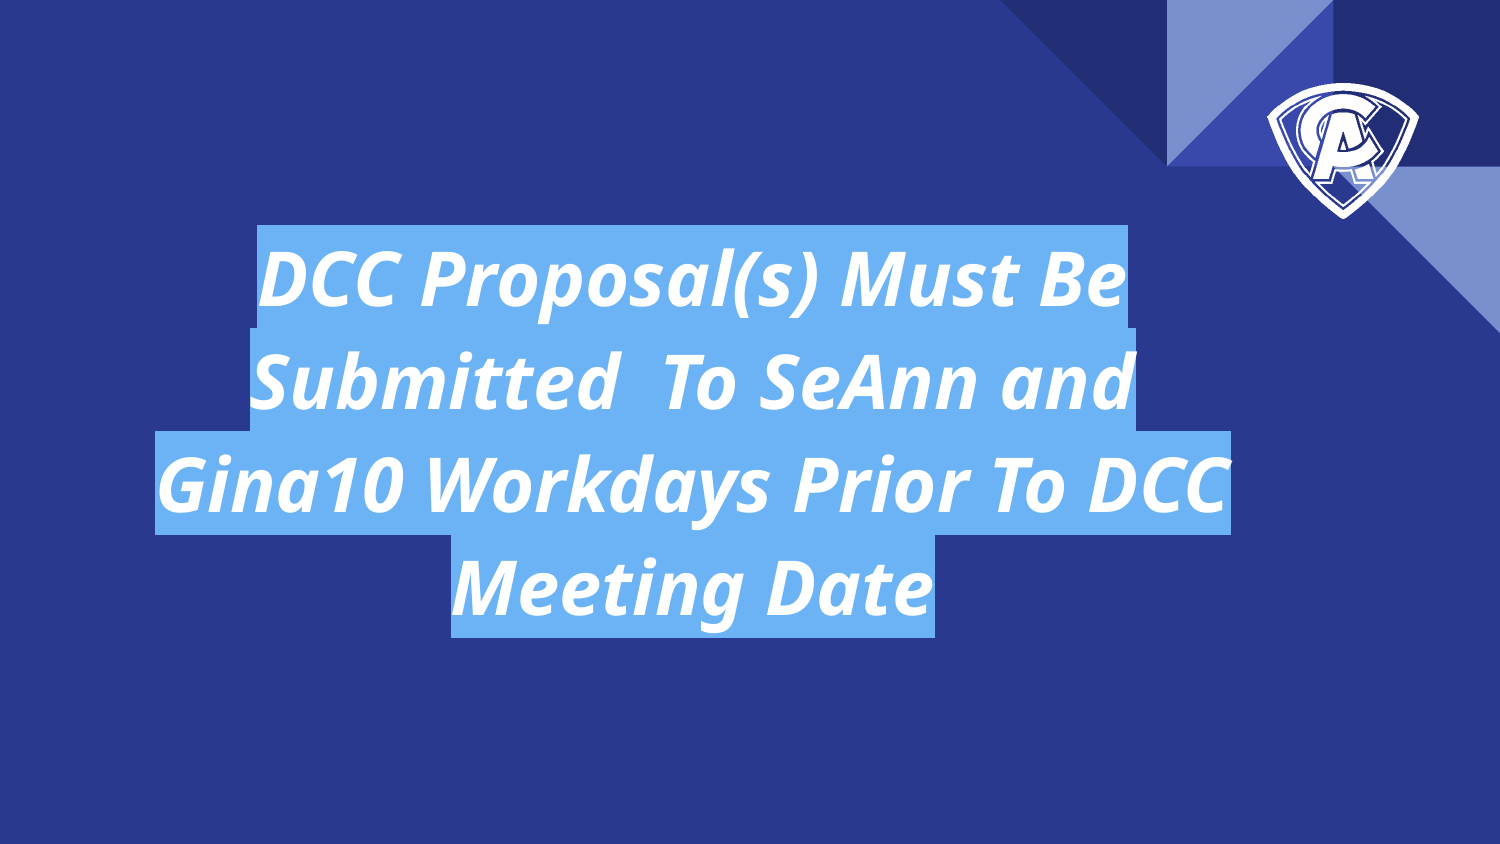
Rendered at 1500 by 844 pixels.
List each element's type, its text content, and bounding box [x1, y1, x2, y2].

title DCC Proposal(s) Must Be Submitted To SeAnn and Gina10 Workdays Prior To DCC Meeting Date [118, 209, 1268, 654]
picture [1266, 83, 1419, 220]
